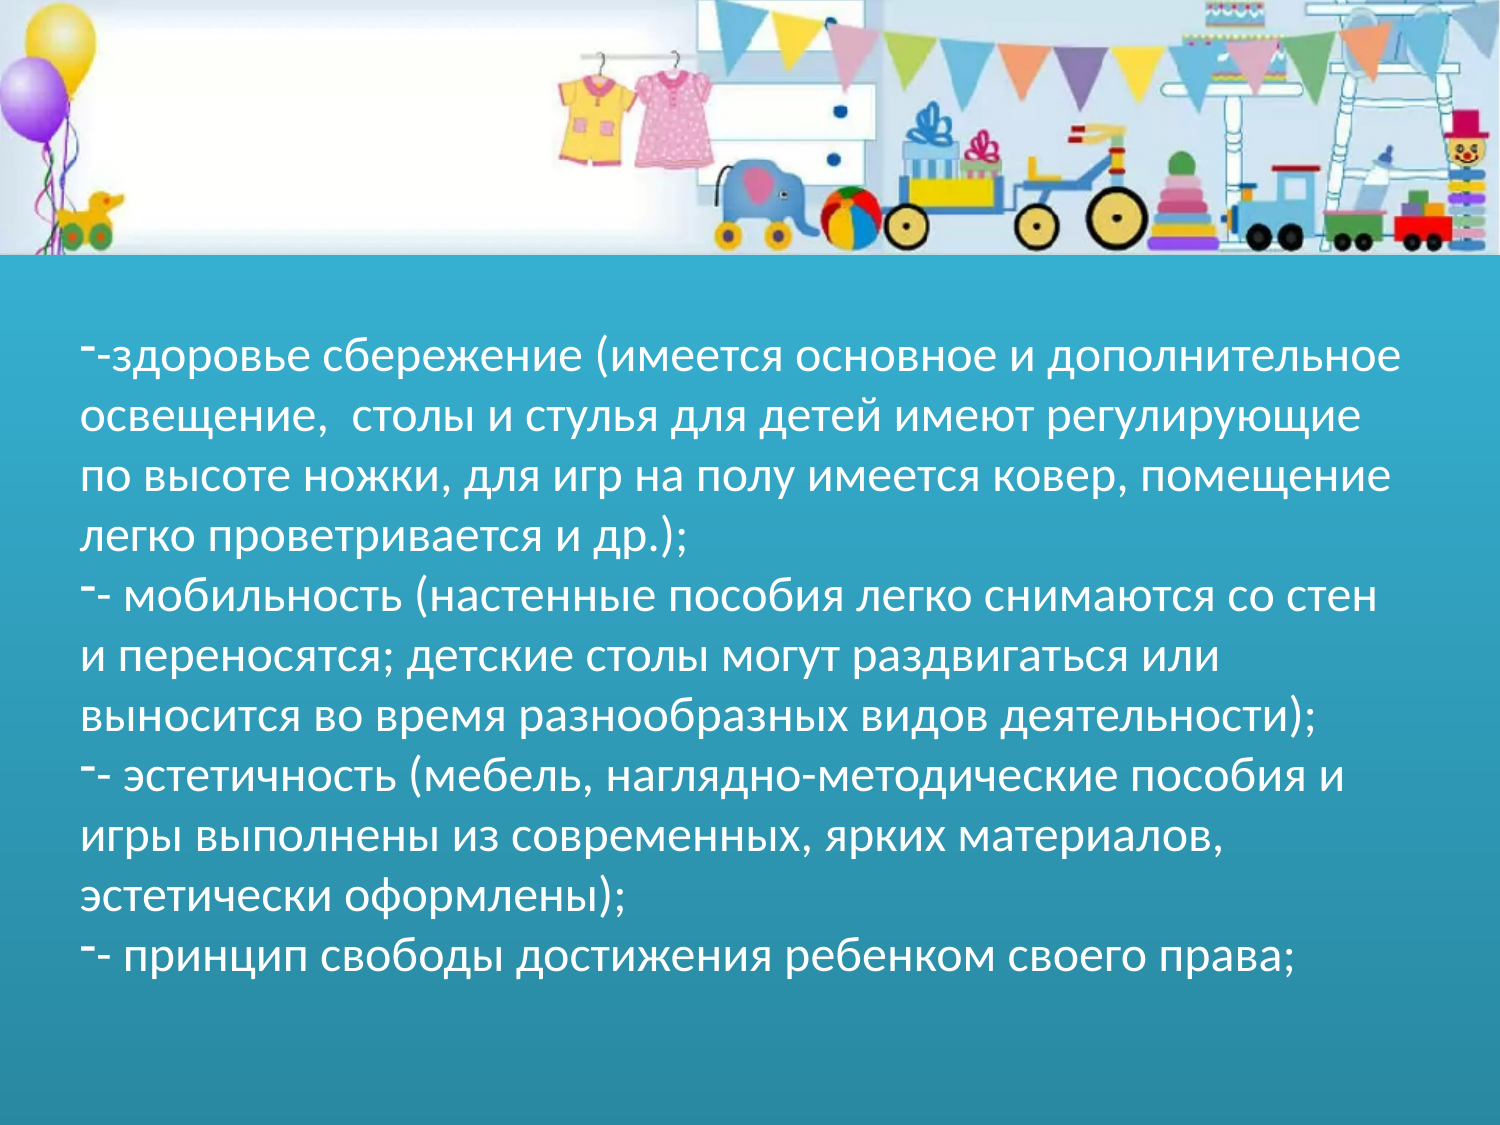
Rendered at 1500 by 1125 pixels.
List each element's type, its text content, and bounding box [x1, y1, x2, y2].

picture [0, 0, 1500, 255]
text_box [0, 255, 1500, 1125]
text_box -здоровье сбережение (имеется основное и дополнительное освещение, столы и стулья для детей имеют регулирующие по высоте ножки, для игр на полу имеется ковер, помещение легко проветривается и др.); - мобильность (настенные пособия легко снимаются со стен и переносятся; детские столы могут раздвигаться или выносится во время разнообразных видов деятельности); - эстетичность (мебель, наглядно-методические пособия и игры выполнены из современных, ярких материалов, эстетически оформлены); - принцип свободы достижения ребенком своего права; [64, 314, 1424, 1050]
